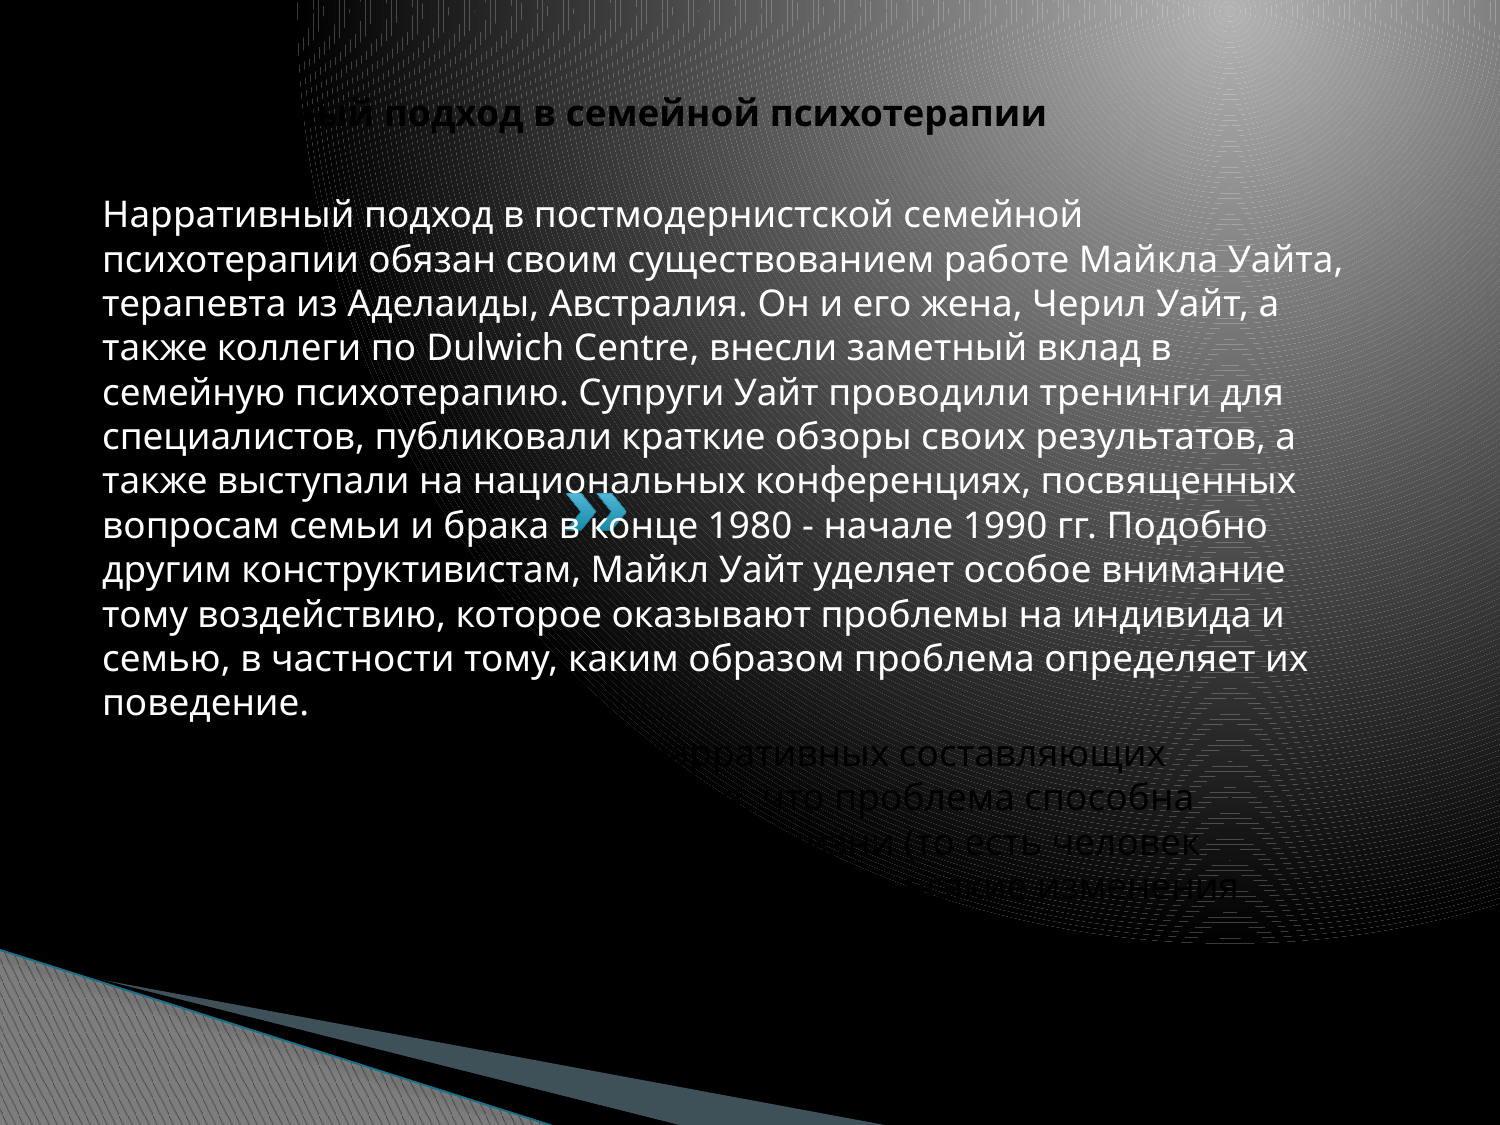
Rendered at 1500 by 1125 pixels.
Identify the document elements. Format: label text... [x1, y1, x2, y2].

picture [0, 952, 543, 1125]
list Нарративный подход в семейной психотерапии Нарративный подход в постмодернистской семейной психотерапии обязан своим существованием работе Майкла Уайта, терапевта из Аделаиды, Австралия. Он и его жена, Черил Уайт, а также коллеги по Dulwich Centre, внесли заметный вклад в семейную психотерапию. Супруги Уайт проводили тренинги для специалистов, публиковали краткие обзоры своих результатов, а также выступали на национальных конференциях, посвященных вопросам семьи и брака в конце 1980 - начале 1990 гг. Подобно другим конструктивистам, Майкл Уайт уделяет особое внимание тому воздействию, которое оказывают проблемы на индивида и семью, в частности тому, каким образом проблема определяет их поведение. Майкл Уайт делает акцент на нарративных составляющих человеческого поведения, полагая, что проблема способна пронизать рассказ человека о своей жизни (то есть человек начинает думать и говорить о себе так, что всякие изменения представляются невозможными). [86, 82, 1362, 961]
